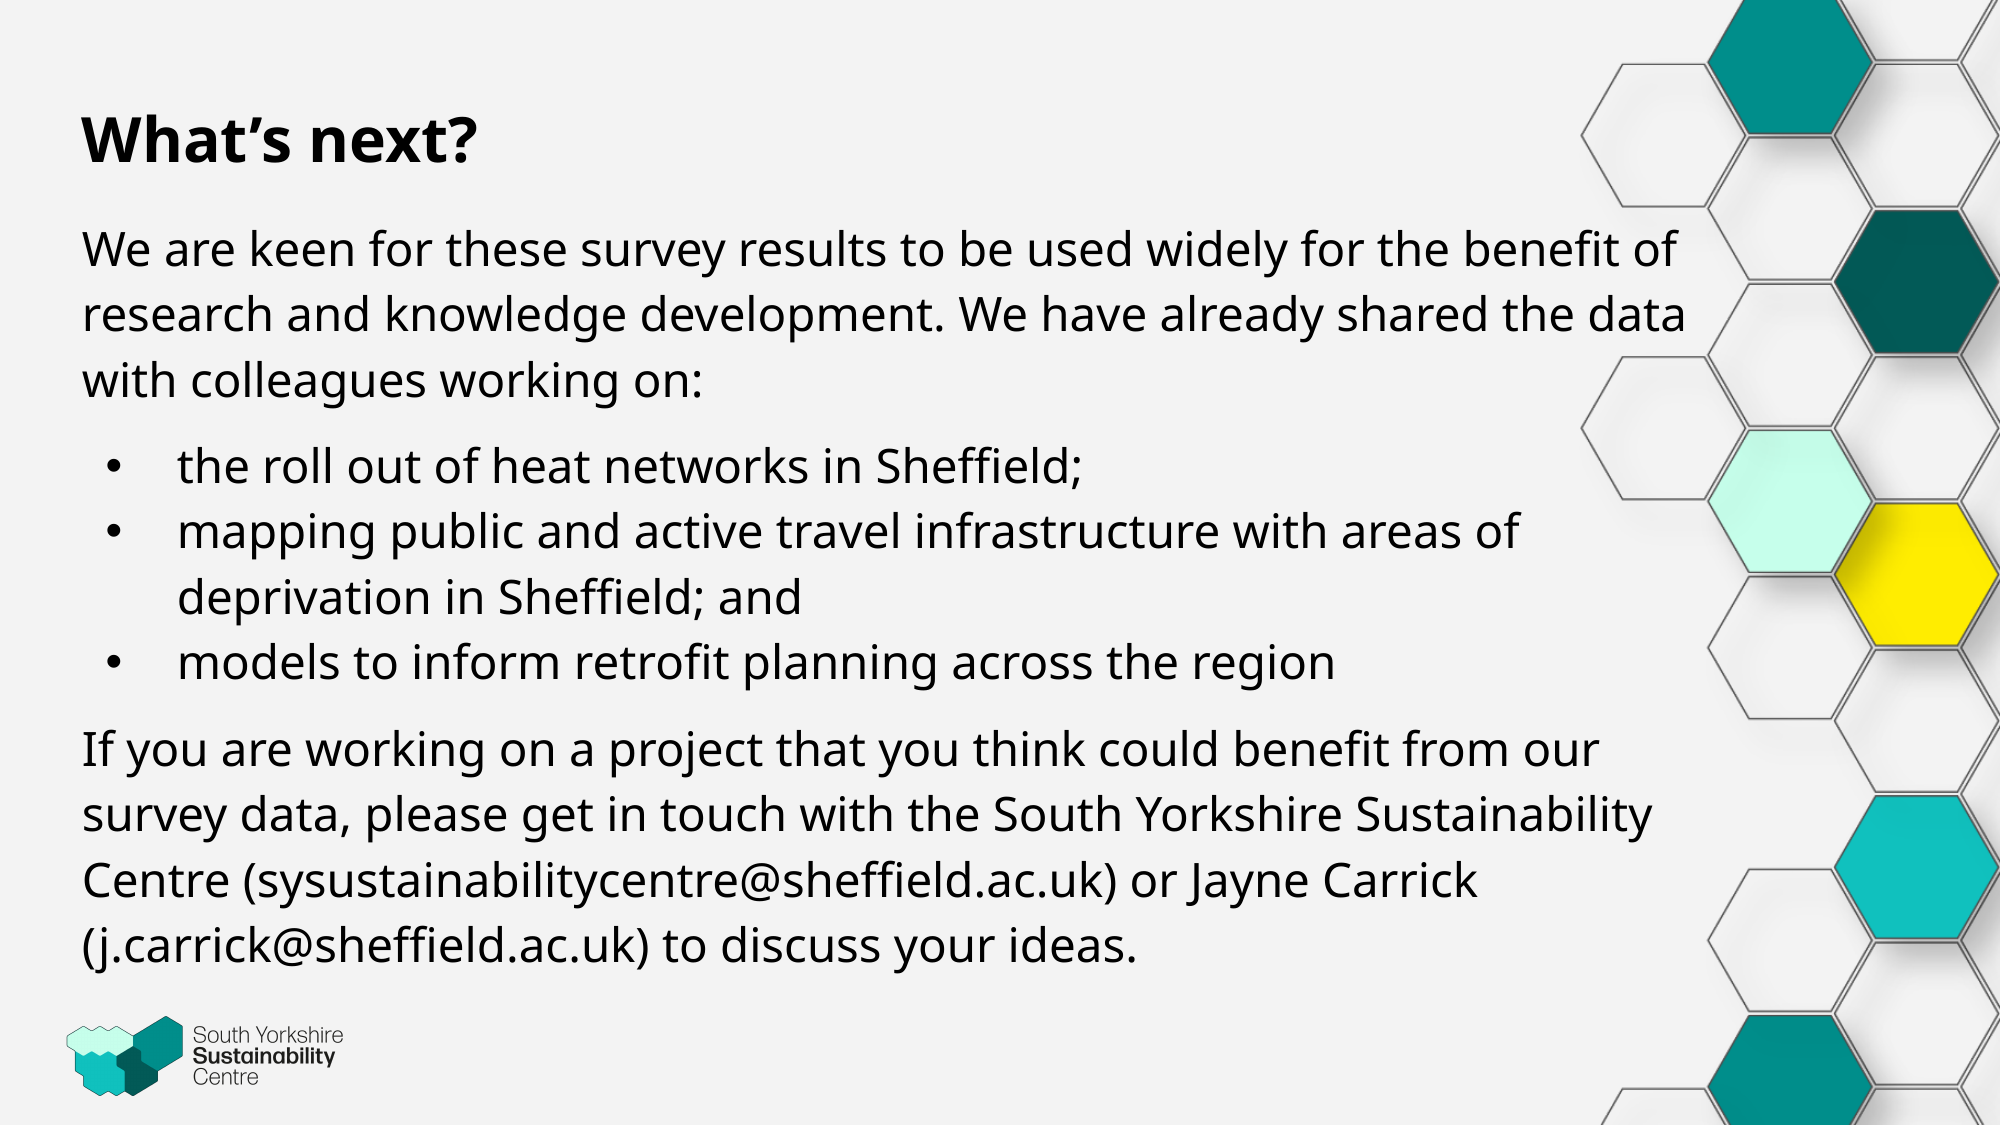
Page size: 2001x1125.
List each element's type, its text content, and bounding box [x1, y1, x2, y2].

title What’s next? [66, 60, 1550, 184]
picture [0, 0, 2000, 1125]
list We are keen for these survey results to be used widely for the benefit of research and knowledge development. We have already shared the data with colleagues working on: the roll out of heat networks in Sheffield; mapping public and active travel infrastructure with areas of deprivation in Sheffield; and models to inform retrofit planning across the region If you are working on a project that you think could benefit from our survey data, please get in touch with the South Yorkshire Sustainability Centre (sysustainabilitycentre@sheffield.ac.uk) or Jayne Carrick (j.carrick@sheffield.ac.uk) to discuss your ideas. [66, 202, 1759, 988]
